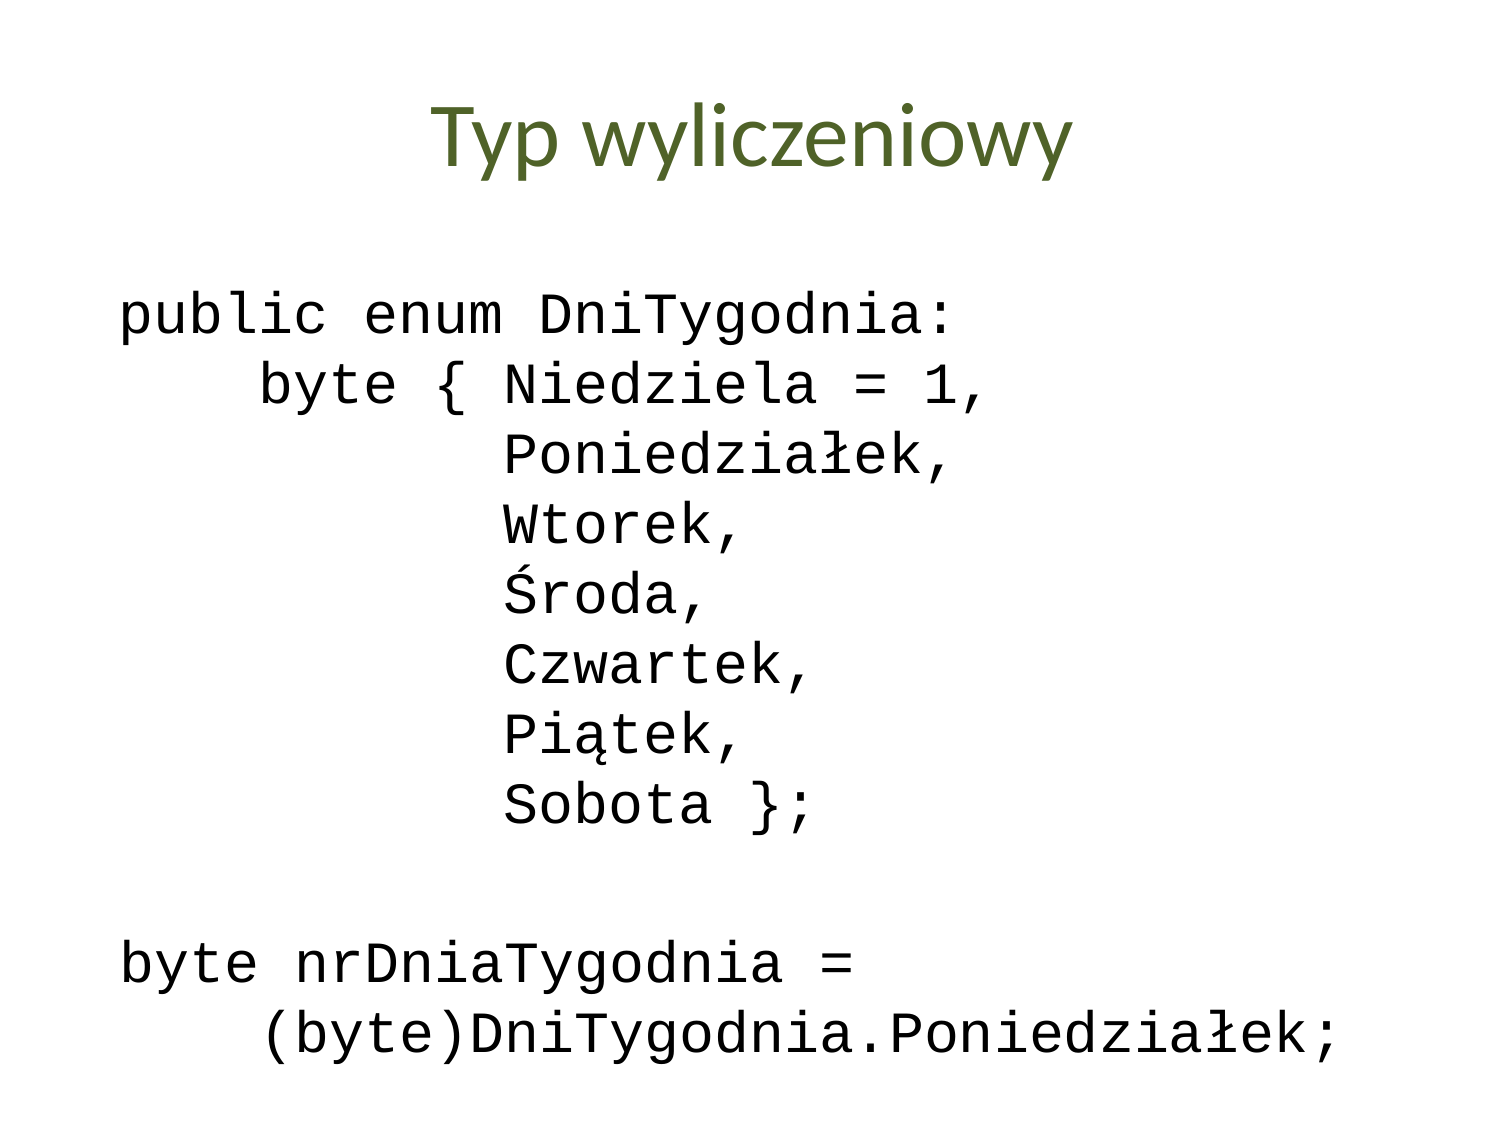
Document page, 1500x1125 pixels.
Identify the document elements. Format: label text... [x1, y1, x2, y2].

text_box byte nrDniaTygodnia = (byte)DniTygodnia.Poniedziałek; [104, 916, 1360, 1072]
text_box public enum DniTygodnia: byte { Niedziela = 1, Poniedziałek, Wtorek, Środa, Czwartek, Piątek, Sobota }; [103, 267, 1044, 843]
text_box Typ wyliczeniowy [29, 75, 1477, 185]
